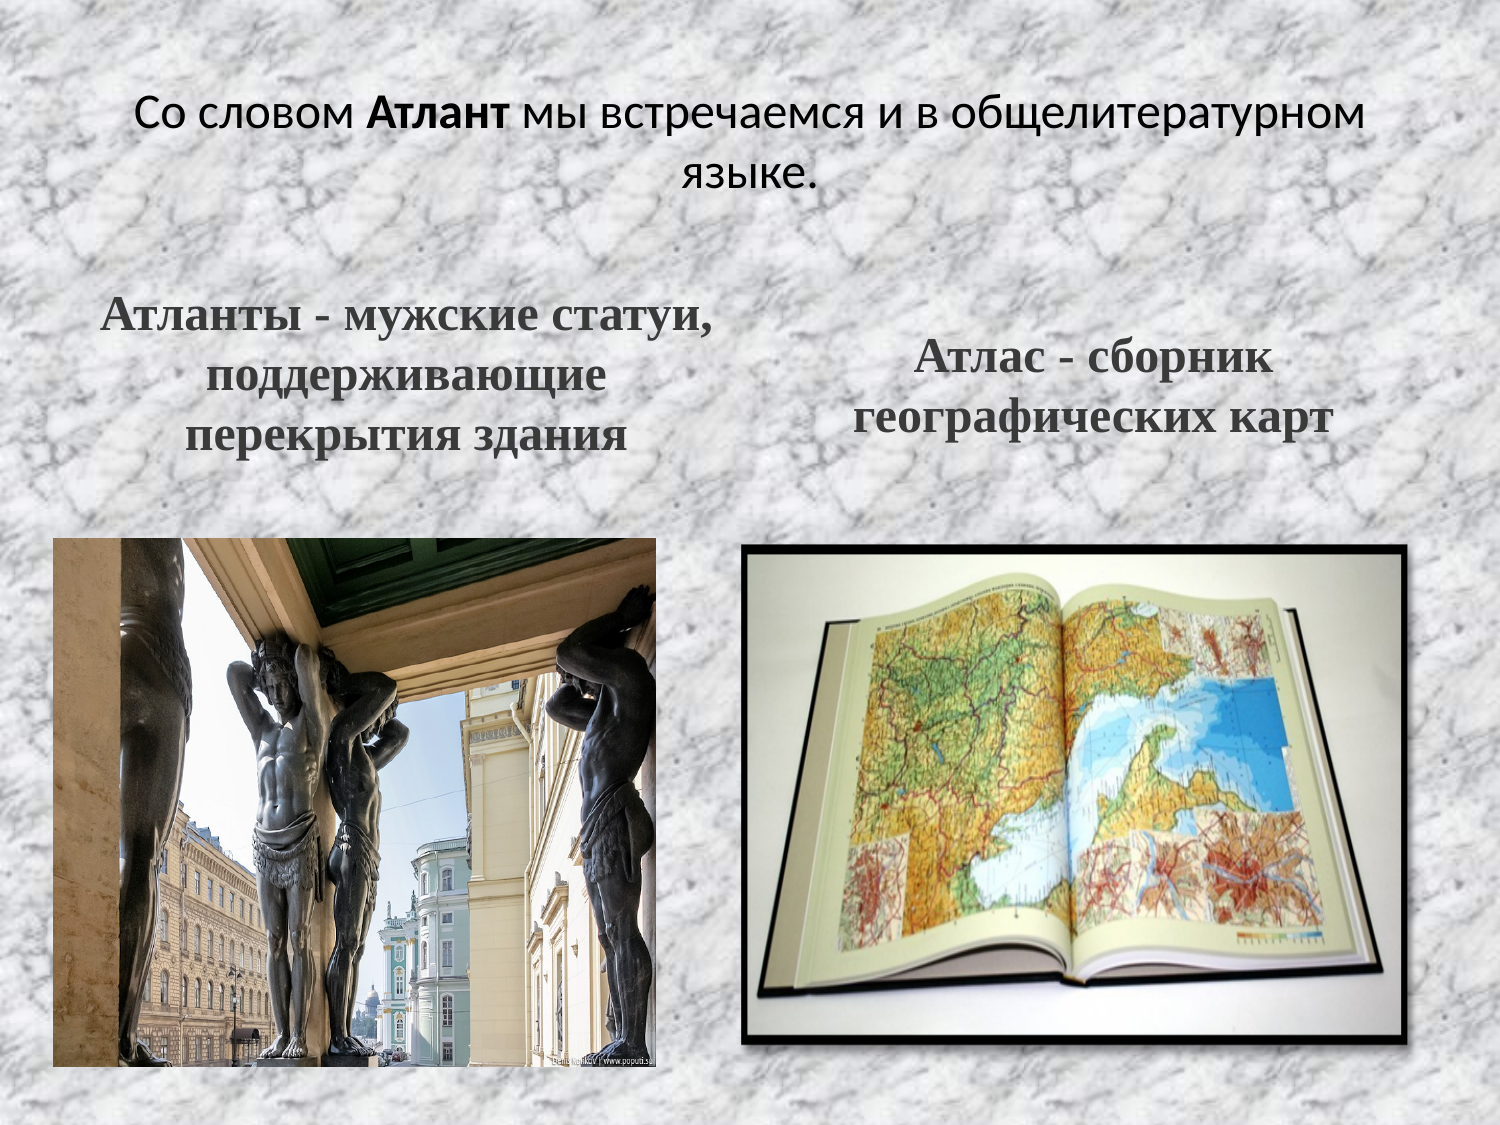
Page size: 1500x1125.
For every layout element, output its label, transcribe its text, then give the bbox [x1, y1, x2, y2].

list Атлас - сборник географических карт [761, 315, 1425, 492]
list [737, 538, 1422, 1067]
list Атланты - мужские статуи, поддерживающие перекрытия здания [75, 278, 738, 468]
title Со словом Атлант мы встречаемся и в общелитературном языке. [75, 45, 1425, 233]
picture [0, 0, 1500, 1125]
